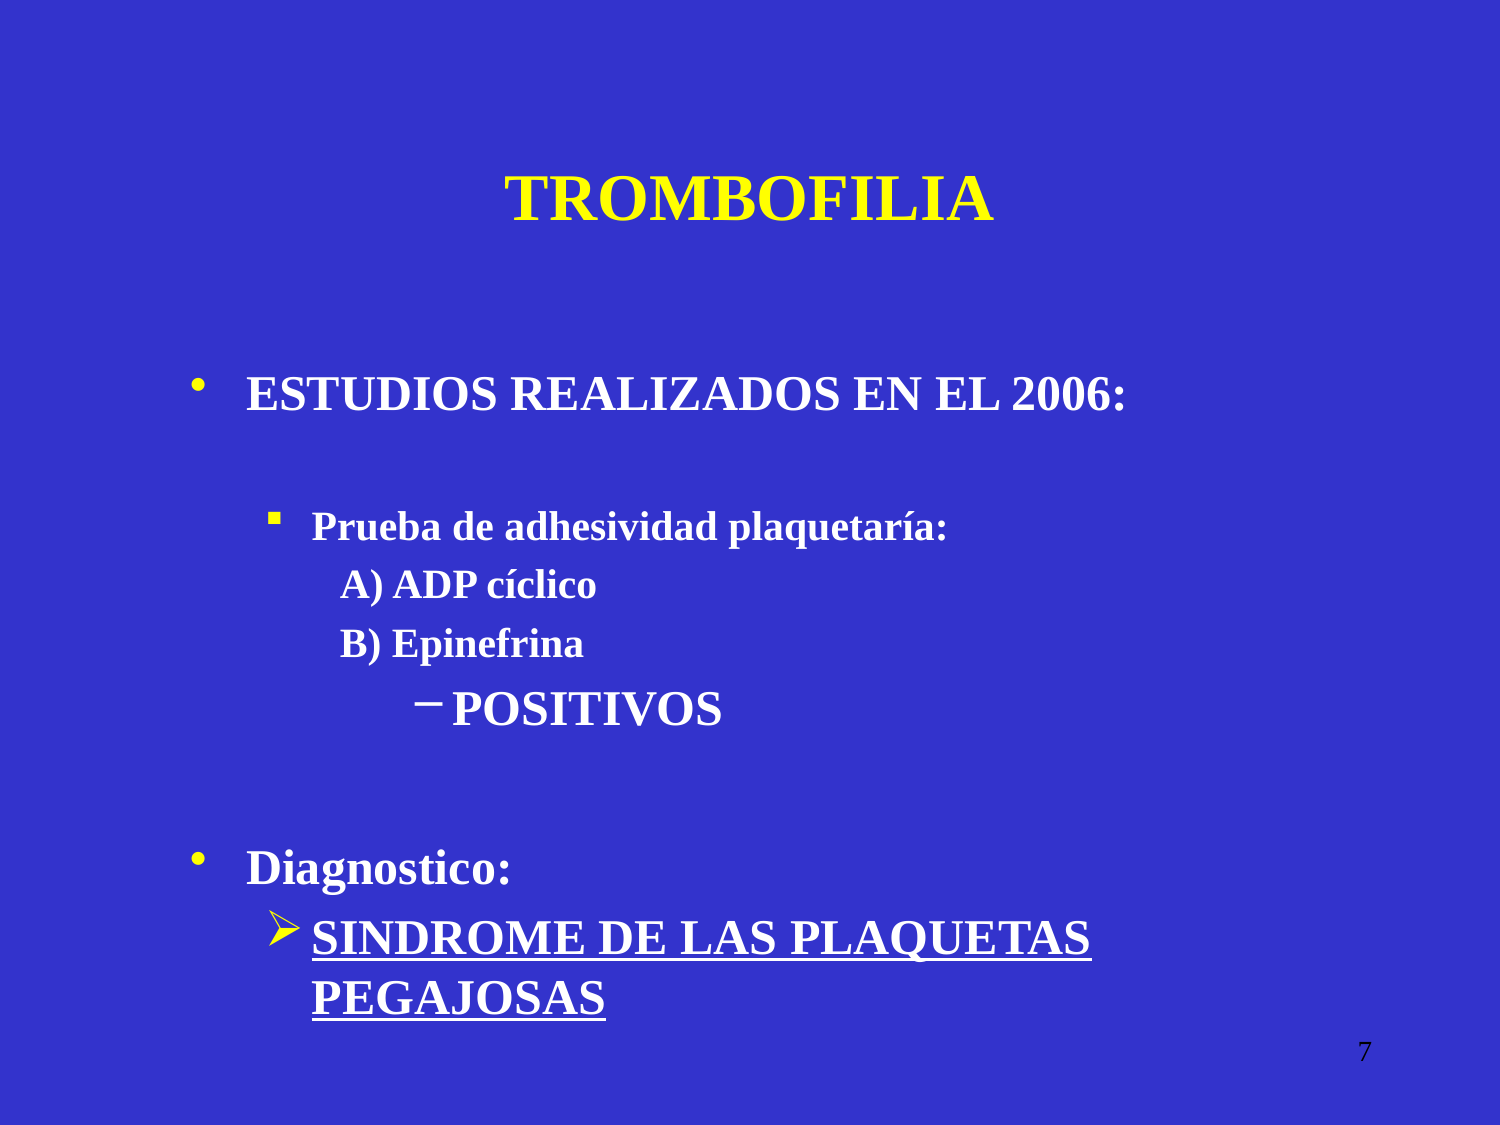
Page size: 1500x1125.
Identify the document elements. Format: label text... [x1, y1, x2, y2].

list ESTUDIOS REALIZADOS EN EL 2006: Prueba de adhesividad plaquetaría: A) ADP cíclico B) Epinefrina POSITIVOS Diagnostico: SINDROME DE LAS PLAQUETAS PEGAJOSAS [174, 352, 1379, 972]
slide_number 7 [1074, 1024, 1388, 1101]
title TROMBOFILIA [112, 99, 1388, 288]
